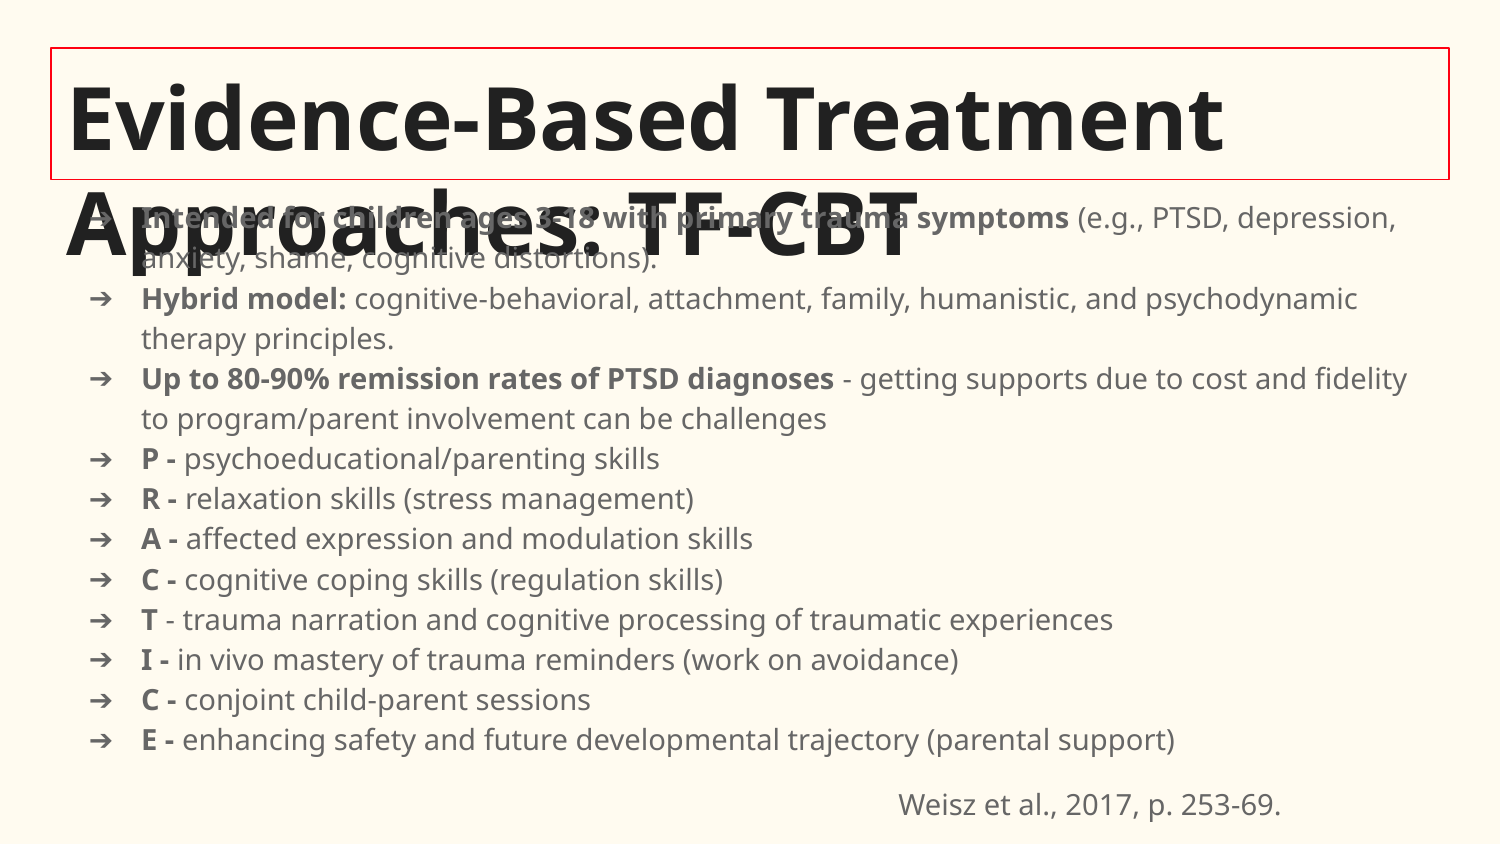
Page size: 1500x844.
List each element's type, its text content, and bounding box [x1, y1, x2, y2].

title Evidence-Based Treatment Approaches: TF-CBT [51, 48, 1449, 179]
text_box Weisz et al., 2017, p. 253-69. [883, 771, 1449, 830]
list Intended for children ages 3-18 with primary trauma symptoms (e.g., PTSD, depression, anxiety, shame, cognitive distortions). Hybrid model: cognitive-behavioral, attachment, family, humanistic, and psychodynamic therapy principles. Up to 80-90% remission rates of PTSD diagnoses - getting supports due to cost and fidelity to program/parent involvement can be challenges P - psychoeducational/parenting skills R - relaxation skills (stress management) A - affected expression and modulation skills C - cognitive coping skills (regulation skills) T - trauma narration and cognitive processing of traumatic experiences I - in vivo mastery of trauma reminders (work on avoidance) C - conjoint child-parent sessions E - enhancing safety and future developmental trajectory (parental support) [51, 179, 1449, 728]
